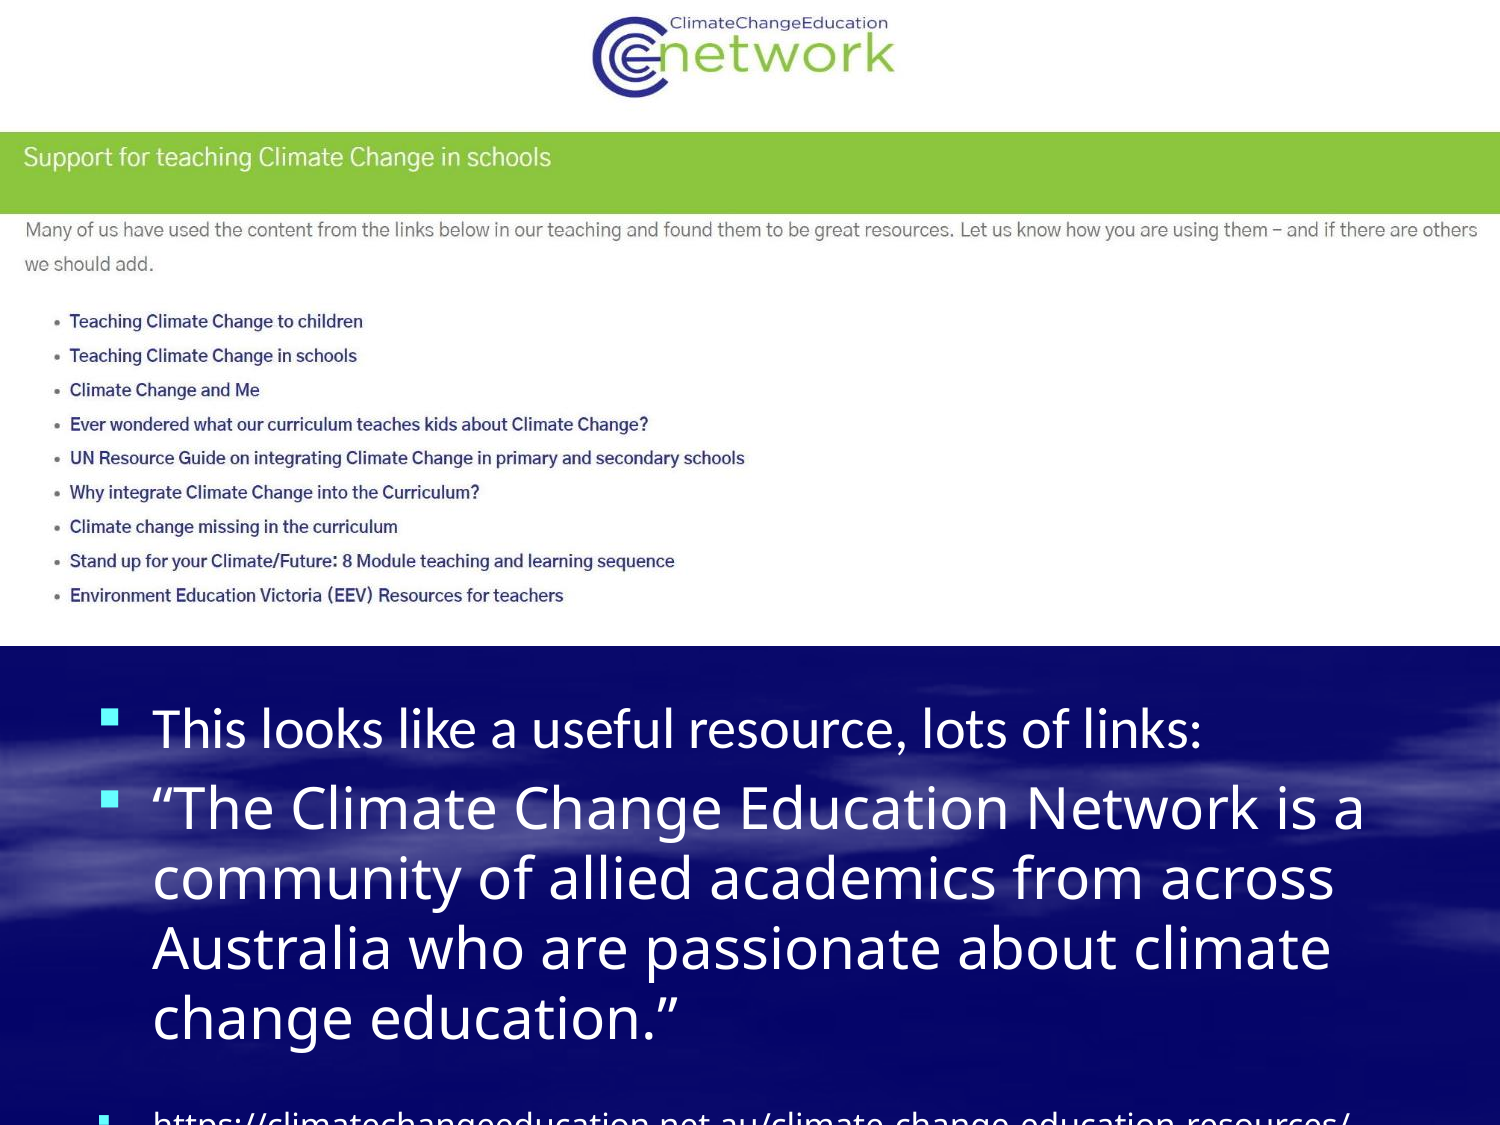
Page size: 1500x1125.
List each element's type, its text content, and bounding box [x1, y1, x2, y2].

list This looks like a useful resource, lots of links: “The Climate Change Education Network is a community of allied academics from across Australia who are passionate about climate change education.” https://climatechangeeducation.net.au/climate-change-education-resources/ [81, 681, 1464, 1112]
picture [0, 0, 1500, 646]
